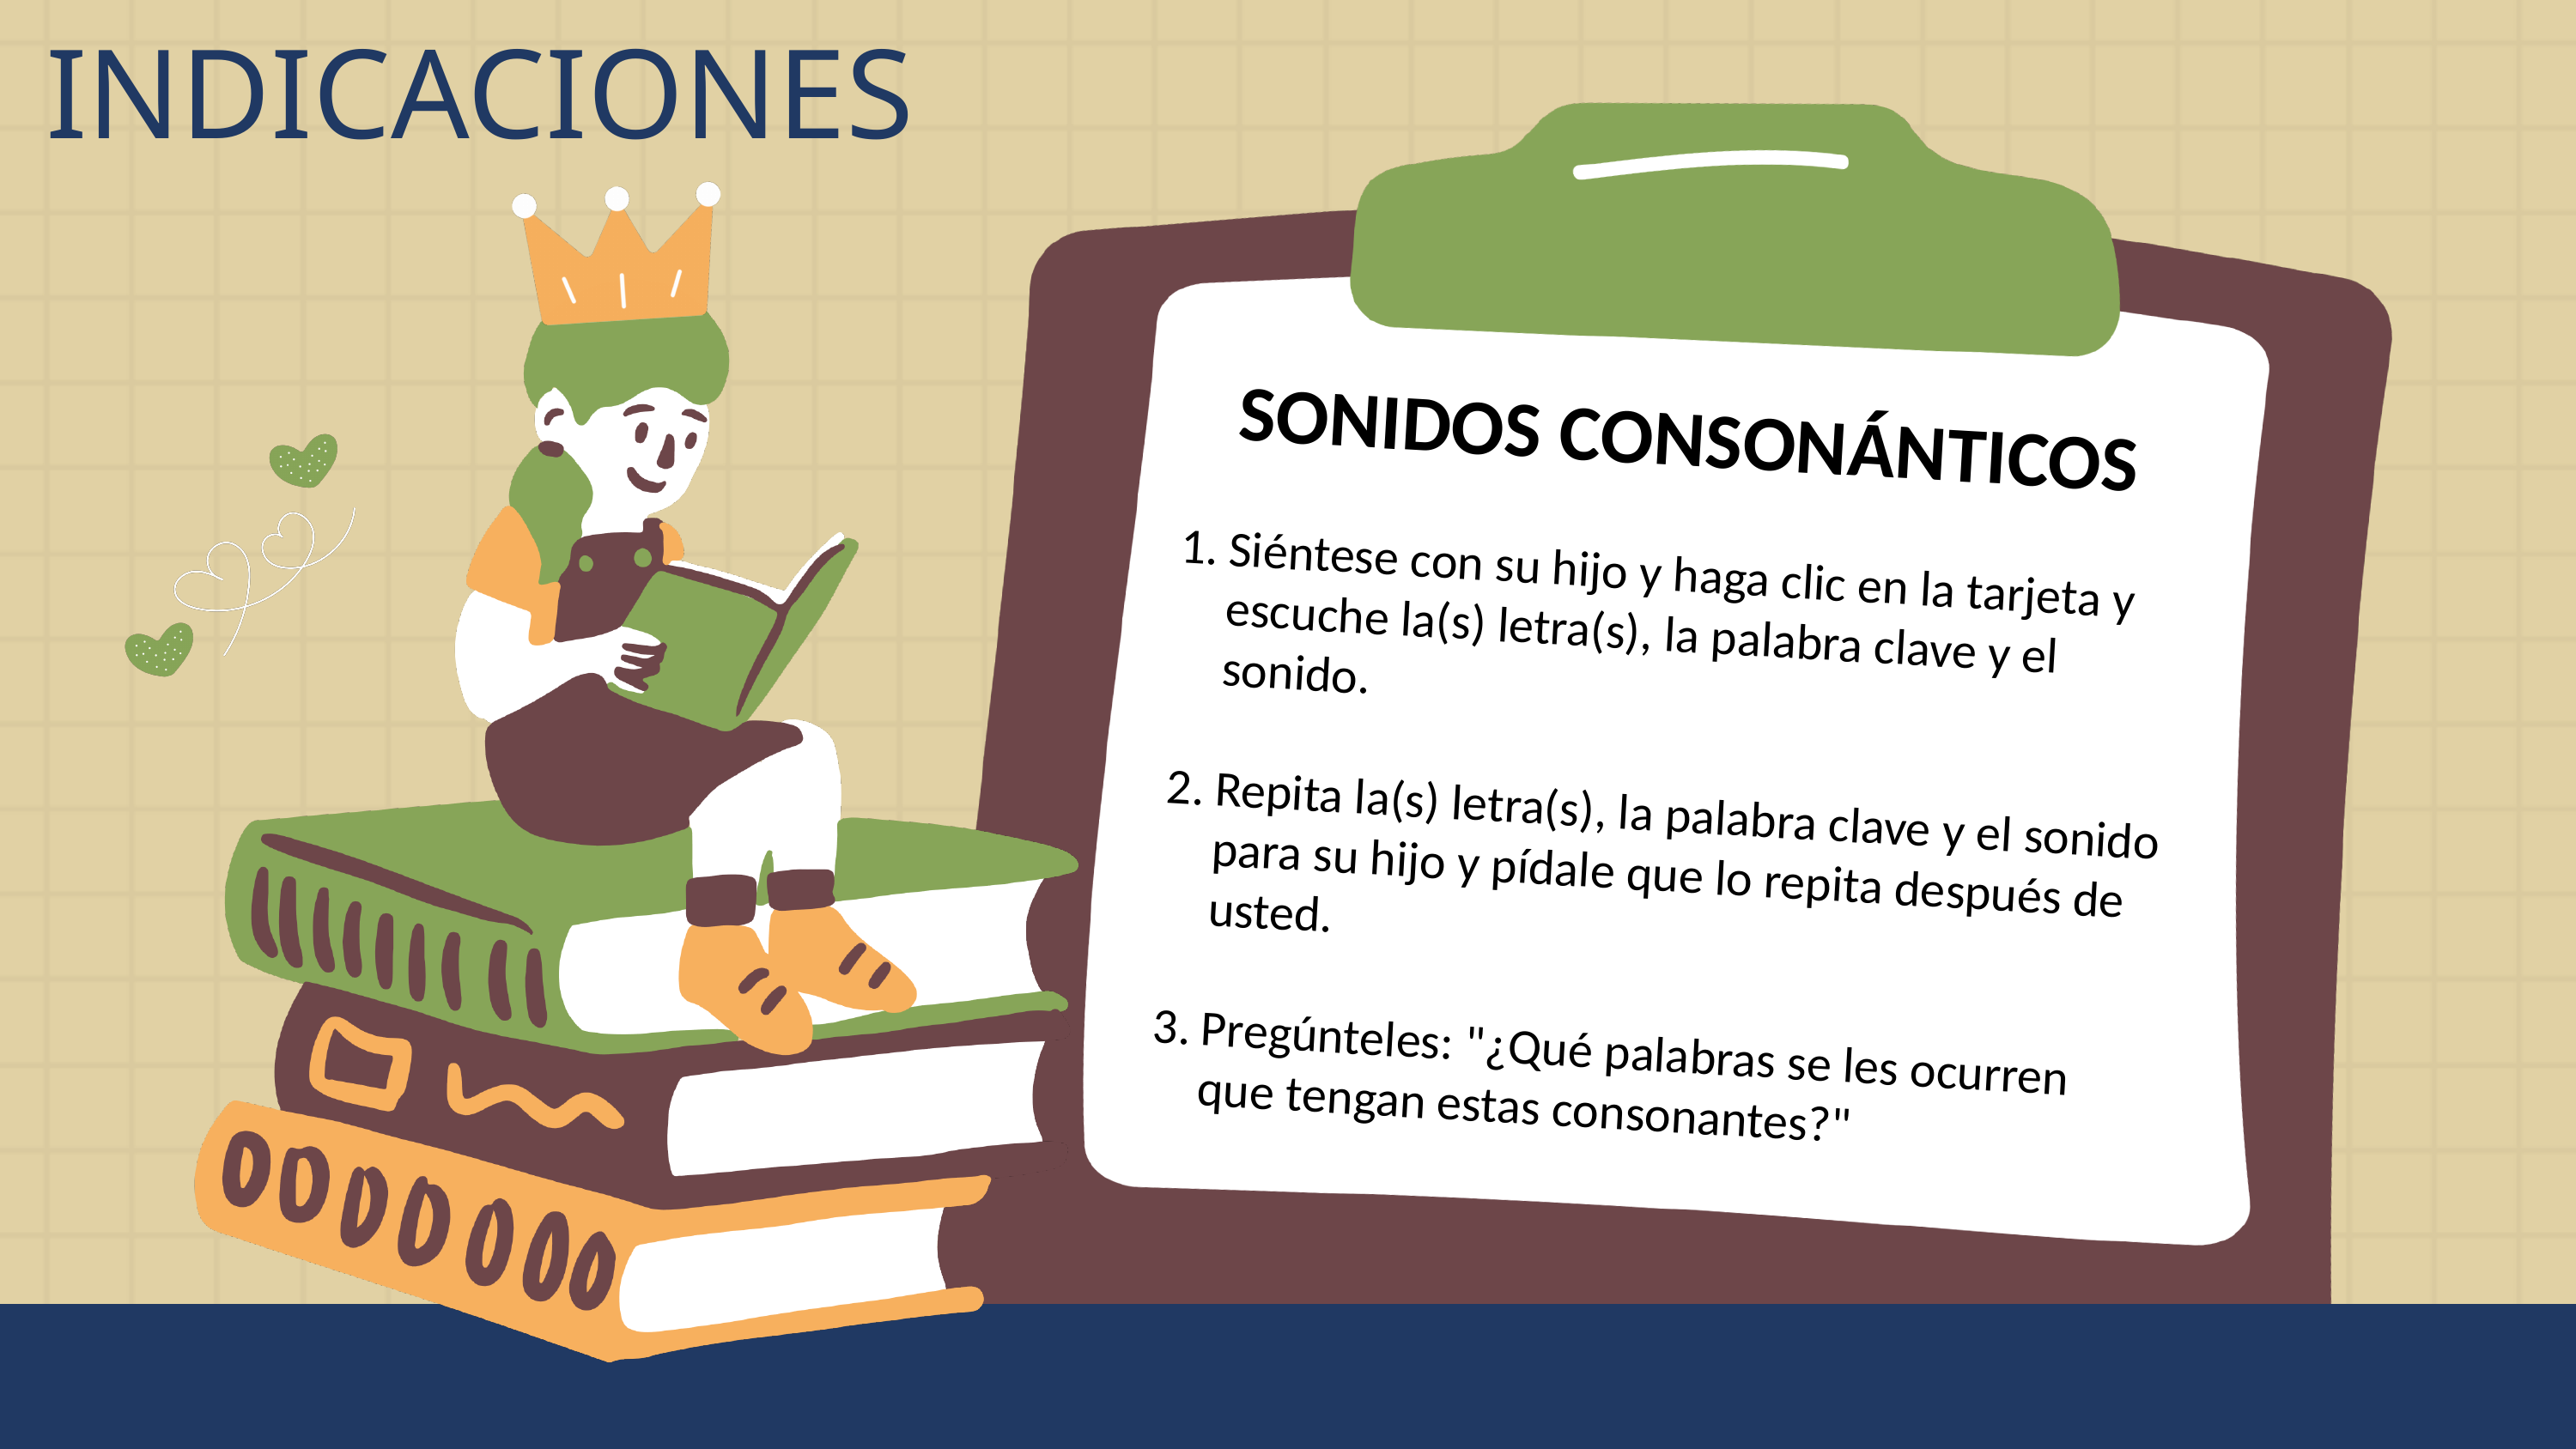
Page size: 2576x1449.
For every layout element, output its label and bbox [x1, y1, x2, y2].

picture [0, 0, 2576, 1363]
text_box [0, 1303, 2576, 1449]
